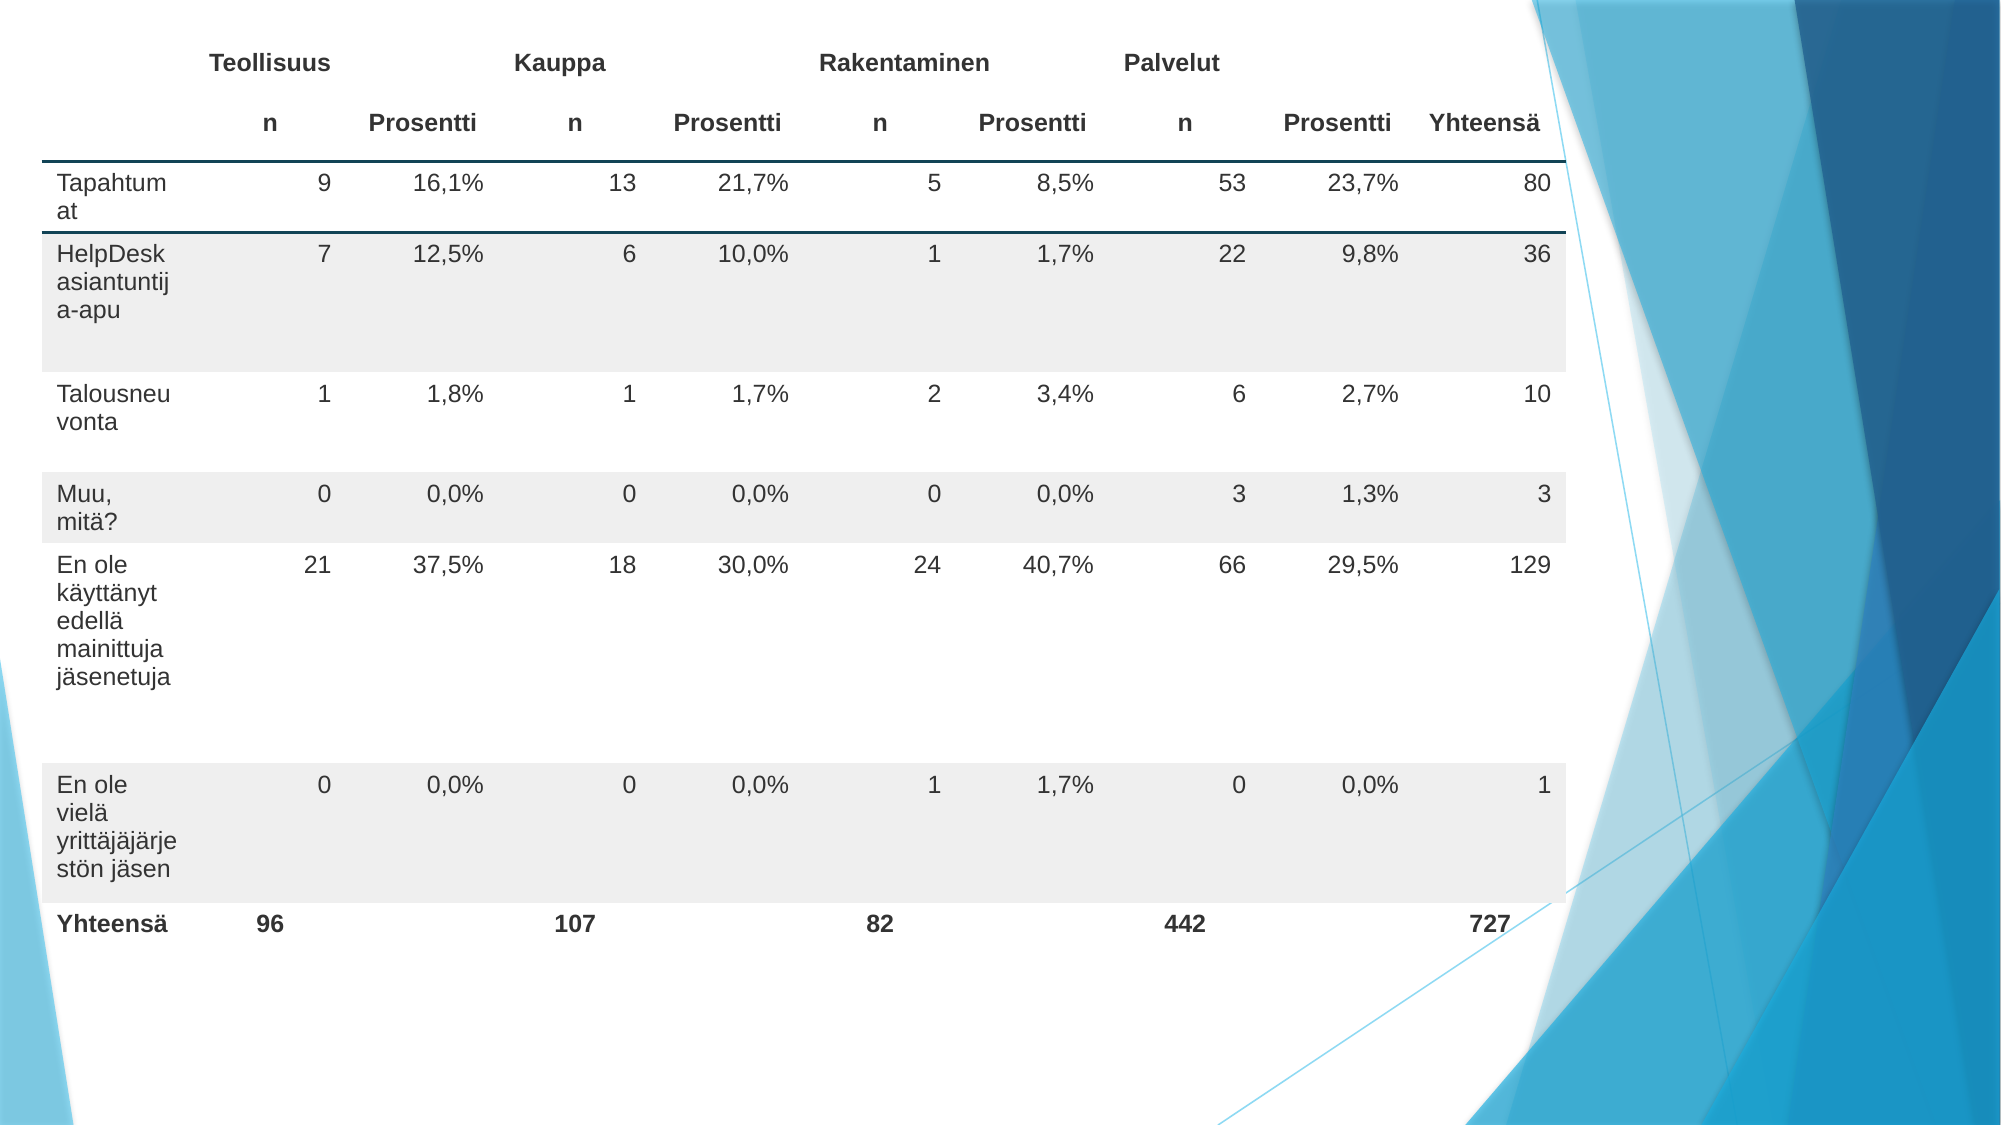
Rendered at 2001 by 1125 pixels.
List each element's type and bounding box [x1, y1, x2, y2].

table_cell [42, 234, 1566, 963]
table_header [42, 42, 1566, 102]
table_cell [42, 102, 1566, 160]
table_cell [42, 163, 1566, 231]
